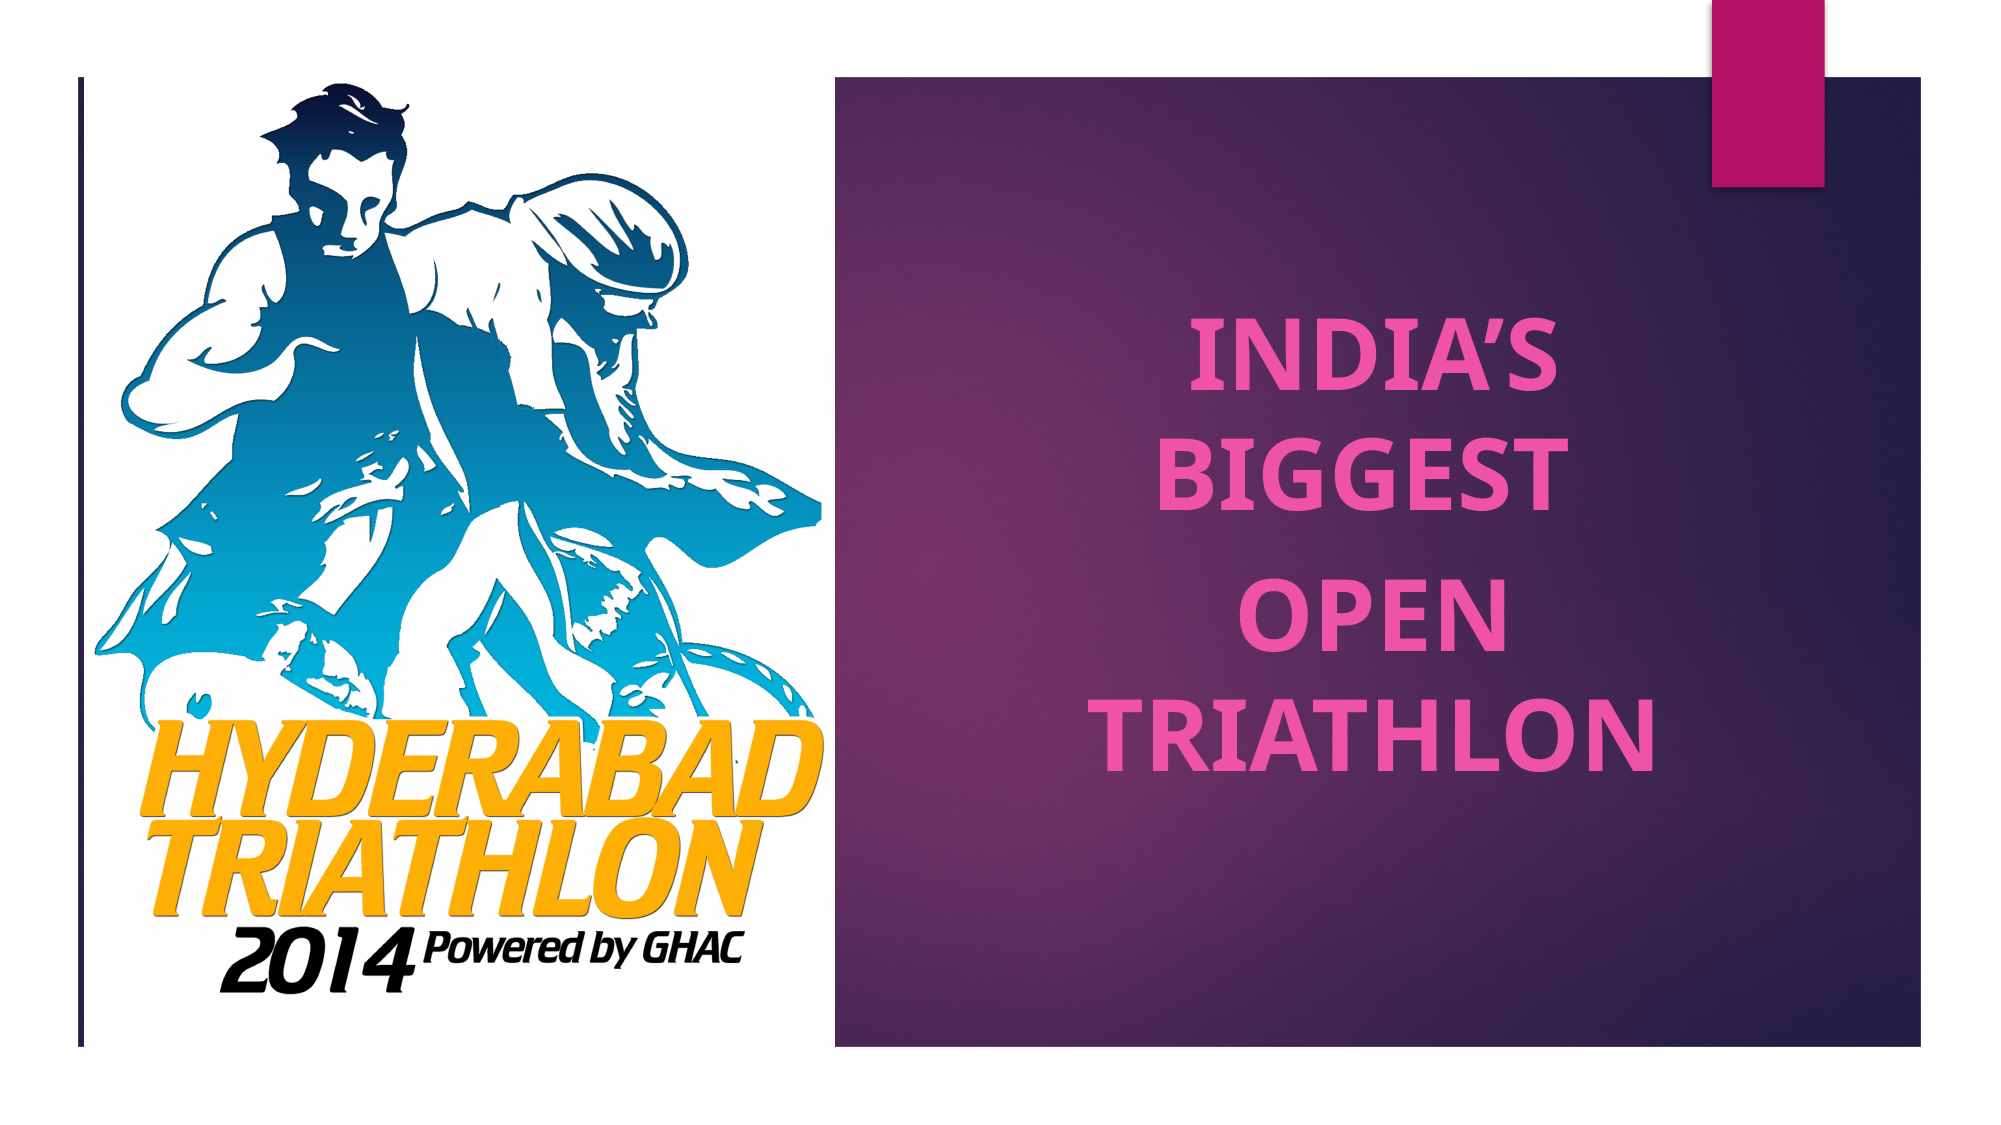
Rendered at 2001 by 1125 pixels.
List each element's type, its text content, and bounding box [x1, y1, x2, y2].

picture [84, 5, 835, 1125]
subtitle INDIA’S BIGGEST OPEN TRIATHLON [982, 283, 1767, 869]
